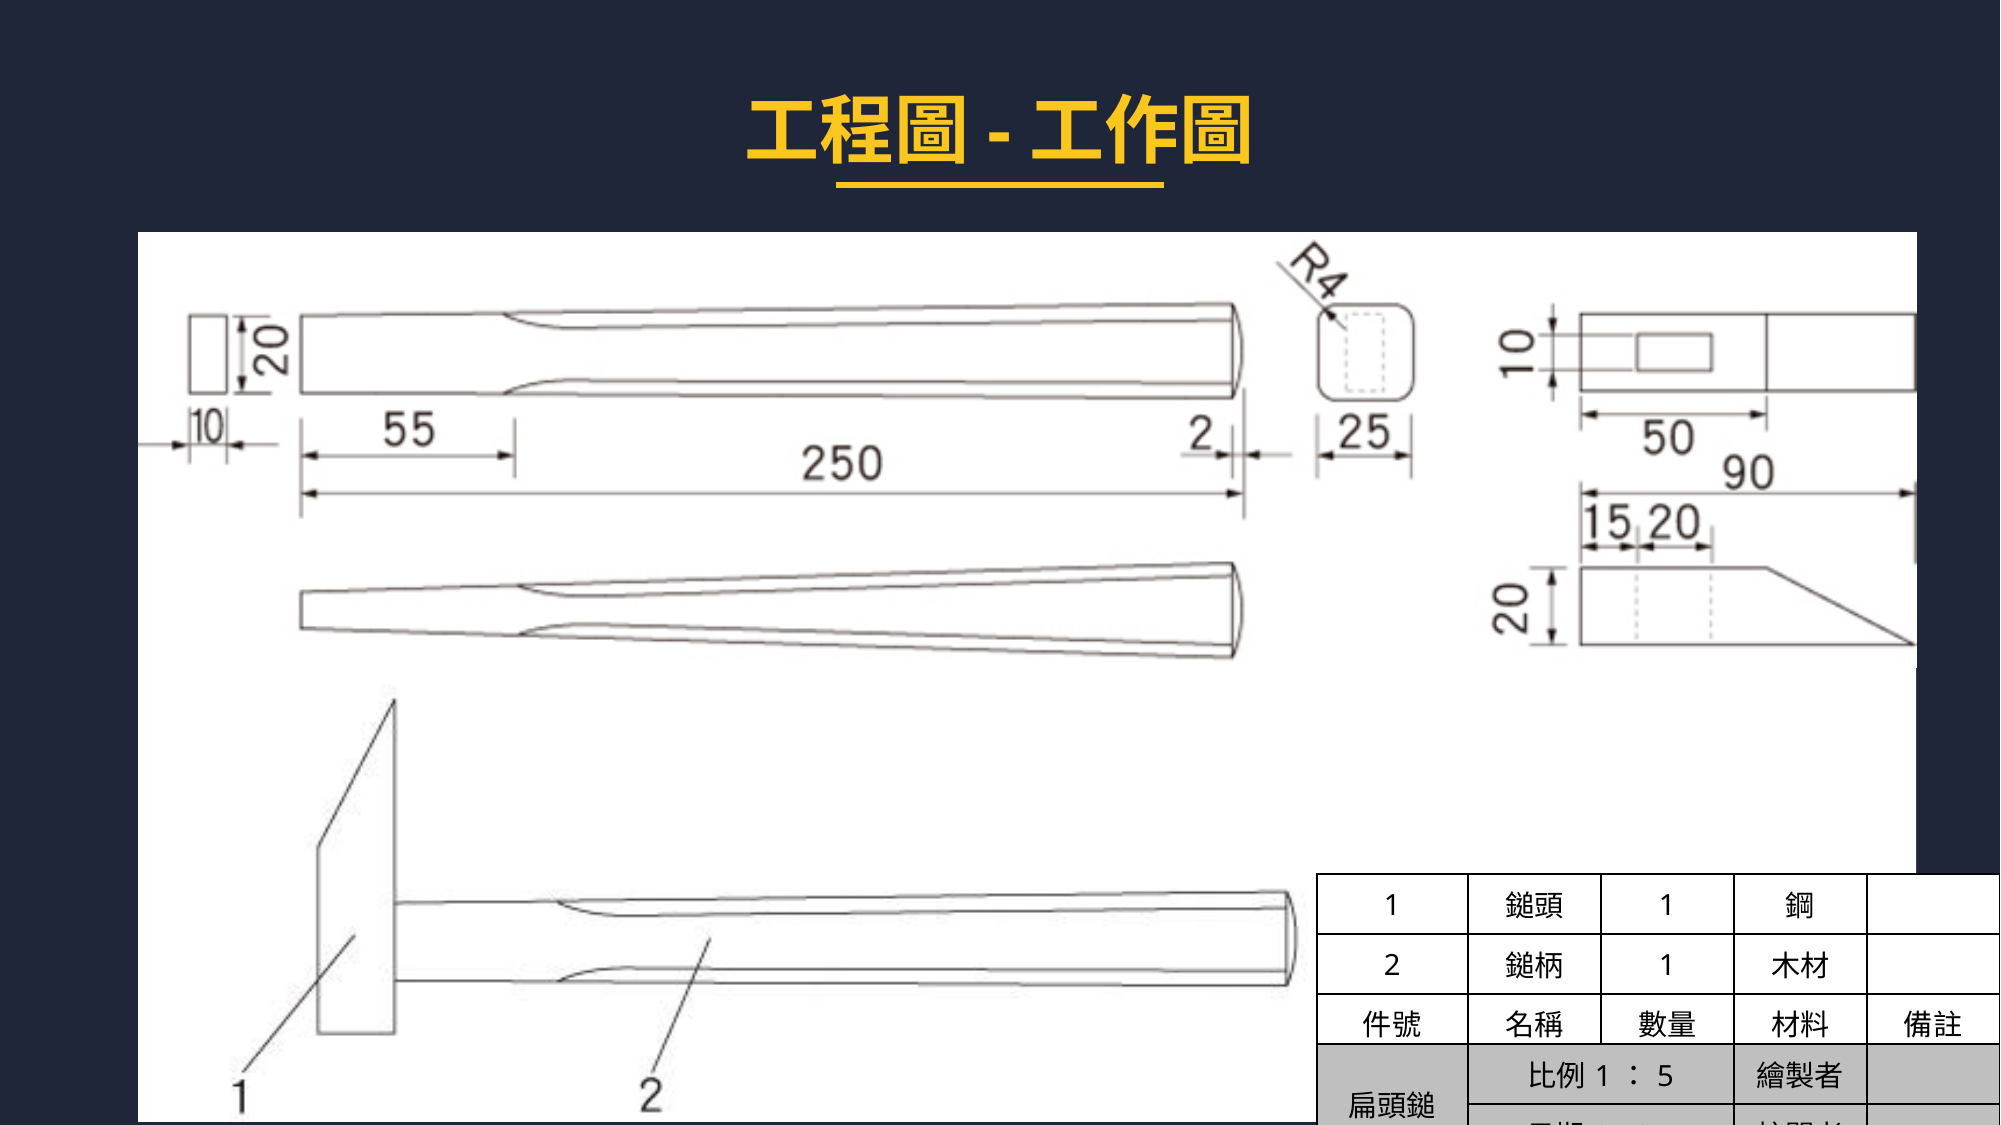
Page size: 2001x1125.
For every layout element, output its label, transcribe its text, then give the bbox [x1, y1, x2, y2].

table_header [1921, 875, 1999, 933]
table_cell 備註 [1921, 995, 1999, 1043]
table_cell [1921, 1045, 1999, 1103]
table_cell [1921, 935, 1999, 993]
table_cell [1920, 1105, 1999, 1125]
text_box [137, 232, 1917, 1123]
list 工程圖-工作圖 [645, 85, 1355, 231]
